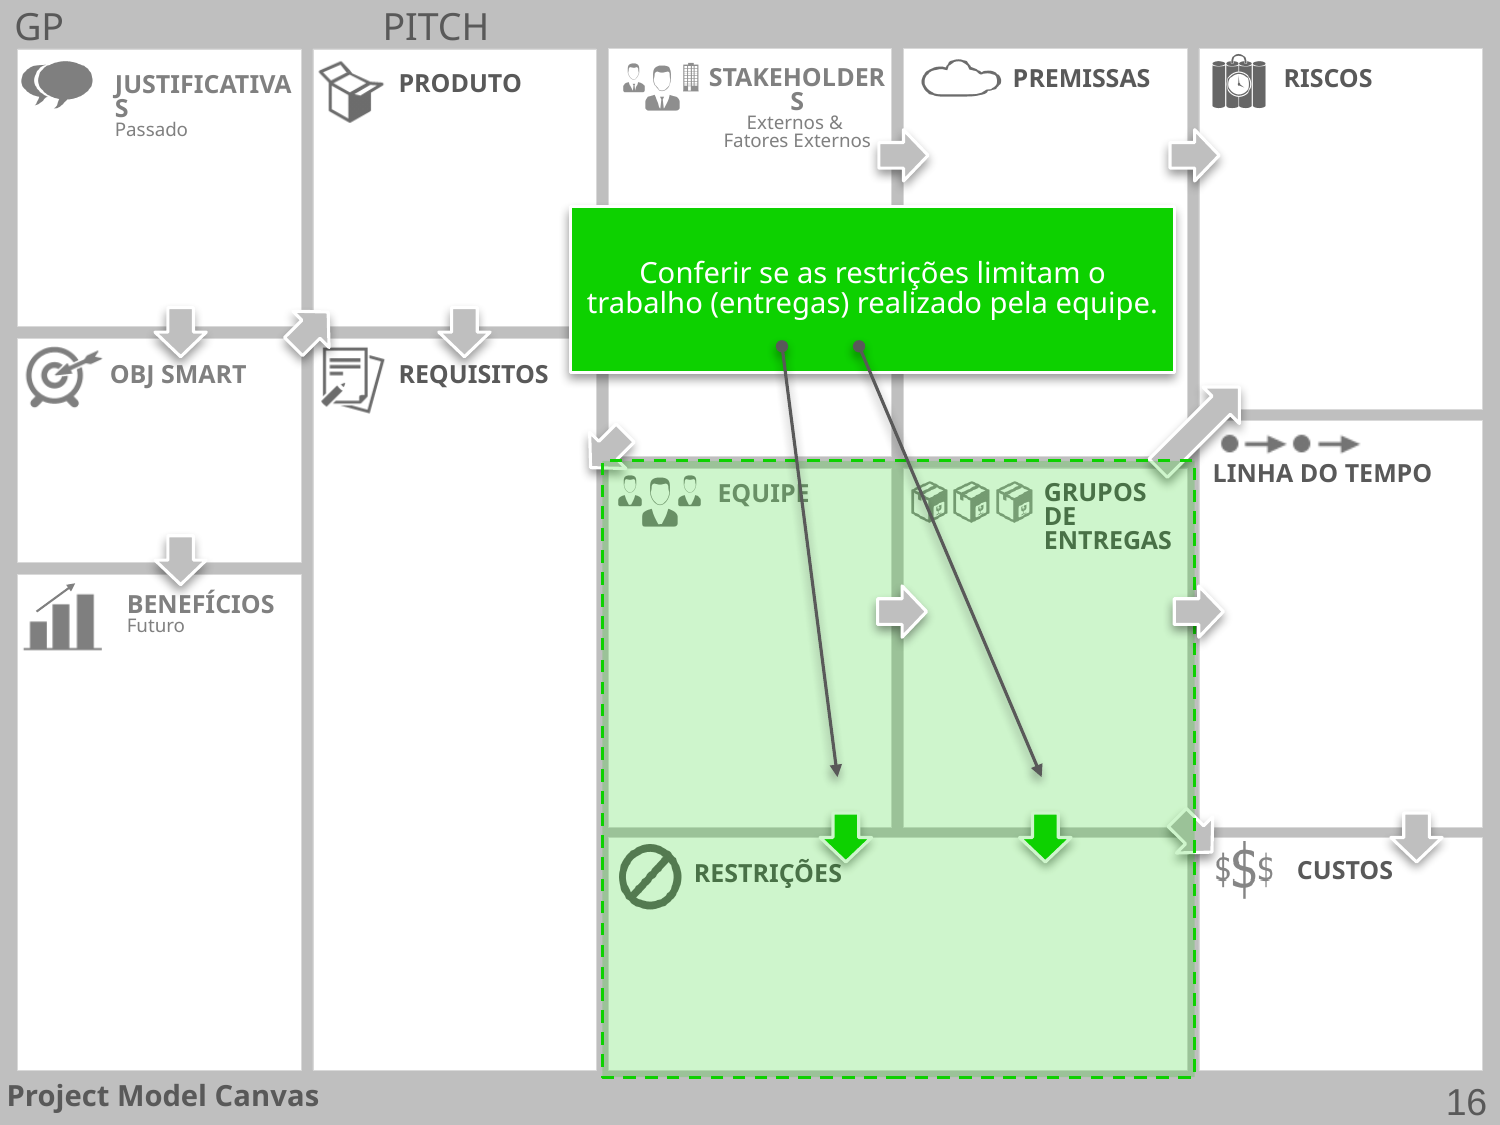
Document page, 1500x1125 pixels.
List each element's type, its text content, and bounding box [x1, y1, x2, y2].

text_box Project Model Canvas [0, 1070, 342, 1120]
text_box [608, 469, 892, 826]
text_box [312, 338, 597, 1071]
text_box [1198, 839, 1483, 1071]
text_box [1197, 421, 1483, 828]
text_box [903, 48, 1188, 457]
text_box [17, 48, 312, 327]
text_box GP [0, 0, 80, 56]
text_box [608, 48, 903, 457]
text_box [1198, 40, 1483, 410]
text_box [17, 574, 302, 1071]
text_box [858, 346, 1042, 778]
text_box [781, 346, 838, 778]
text_box 16 [1431, 1070, 1500, 1125]
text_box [608, 826, 1188, 1071]
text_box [17, 337, 302, 563]
text_box PITCH [367, 0, 505, 47]
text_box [903, 469, 1190, 828]
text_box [312, 48, 597, 327]
